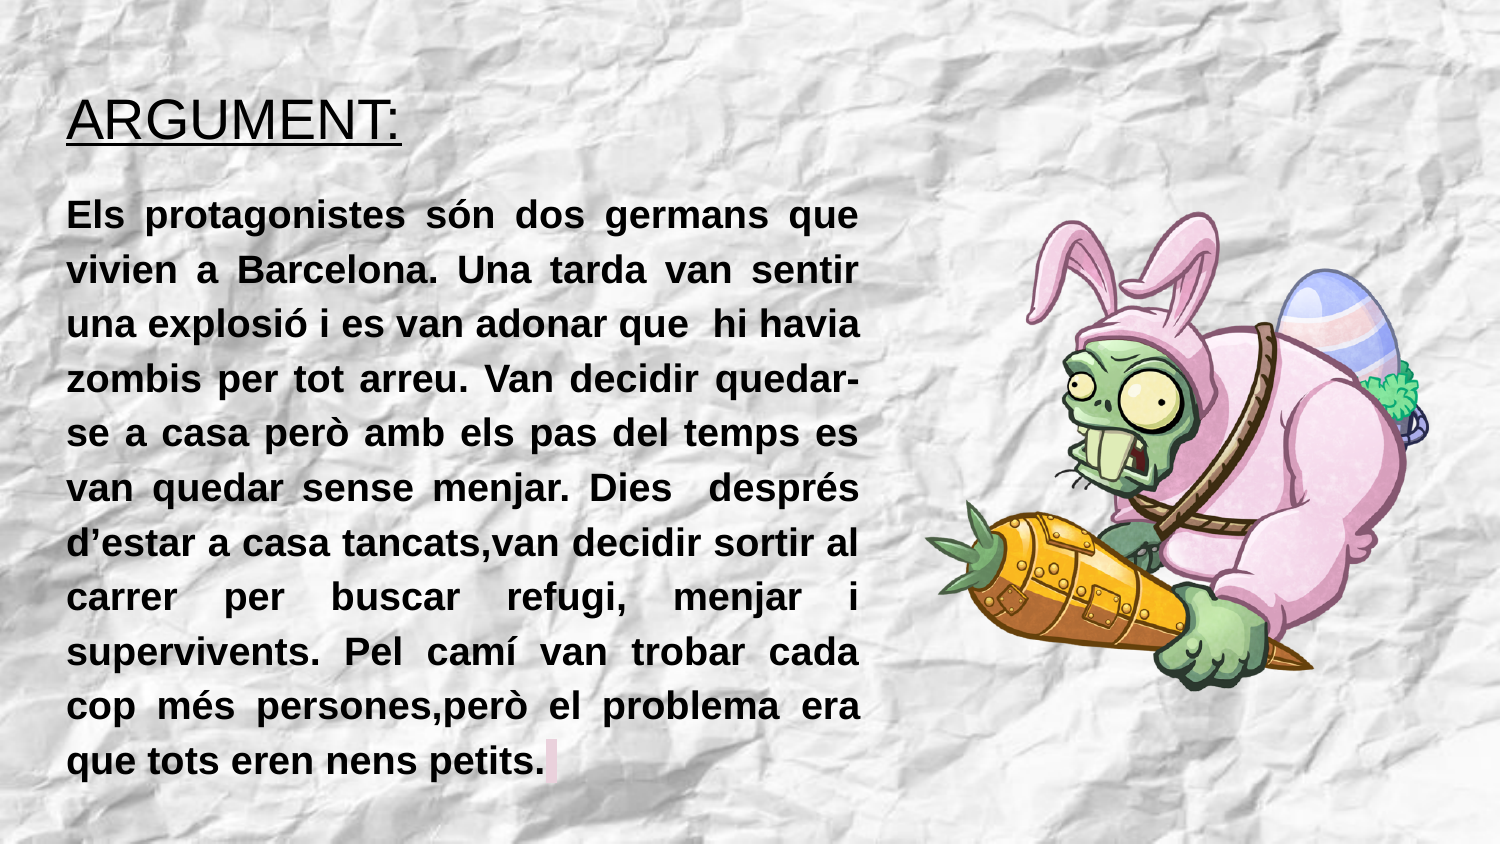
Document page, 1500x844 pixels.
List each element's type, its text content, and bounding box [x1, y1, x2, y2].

title ARGUMENT: [51, 72, 1449, 167]
list Els protagonistes són dos germans que vivien a Barcelona. Una tarda van sentir una explosió i es van adonar que hi havia zombis per tot arreu. Van decidir quedar-se a casa però amb els pas del temps es van quedar sense menjar. Dies després d’estar a casa tancats,van decidir sortir al carrer per buscar refugi, menjar i supervivents. Pel camí van trobar cada cop més persones,però el problema era que tots eren nens petits. [51, 166, 876, 728]
picture [0, 0, 1500, 844]
